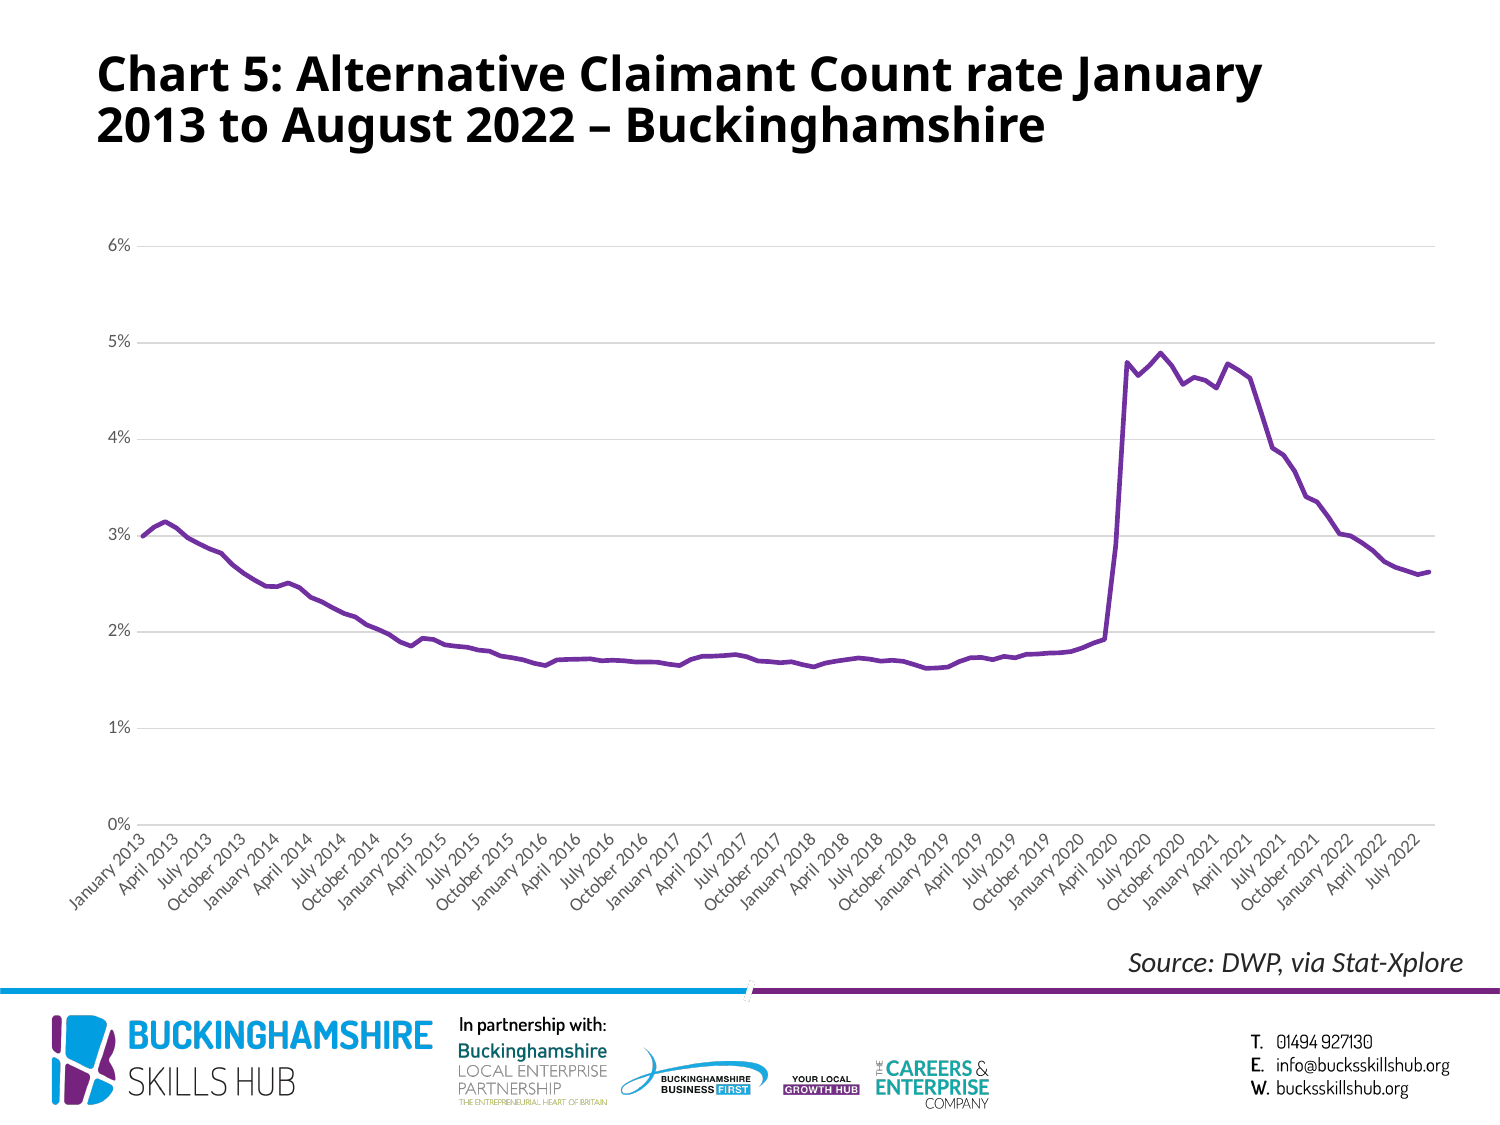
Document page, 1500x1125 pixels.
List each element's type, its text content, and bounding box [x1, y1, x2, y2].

chart [36, 222, 1464, 932]
picture [0, 980, 1500, 1125]
text_box Source: DWP, via Stat-Xplore [1083, 935, 1479, 986]
title Chart 5: Alternative Claimant Count rate January 2013 to August 2022 – Buckinghamshire [81, 24, 1376, 179]
